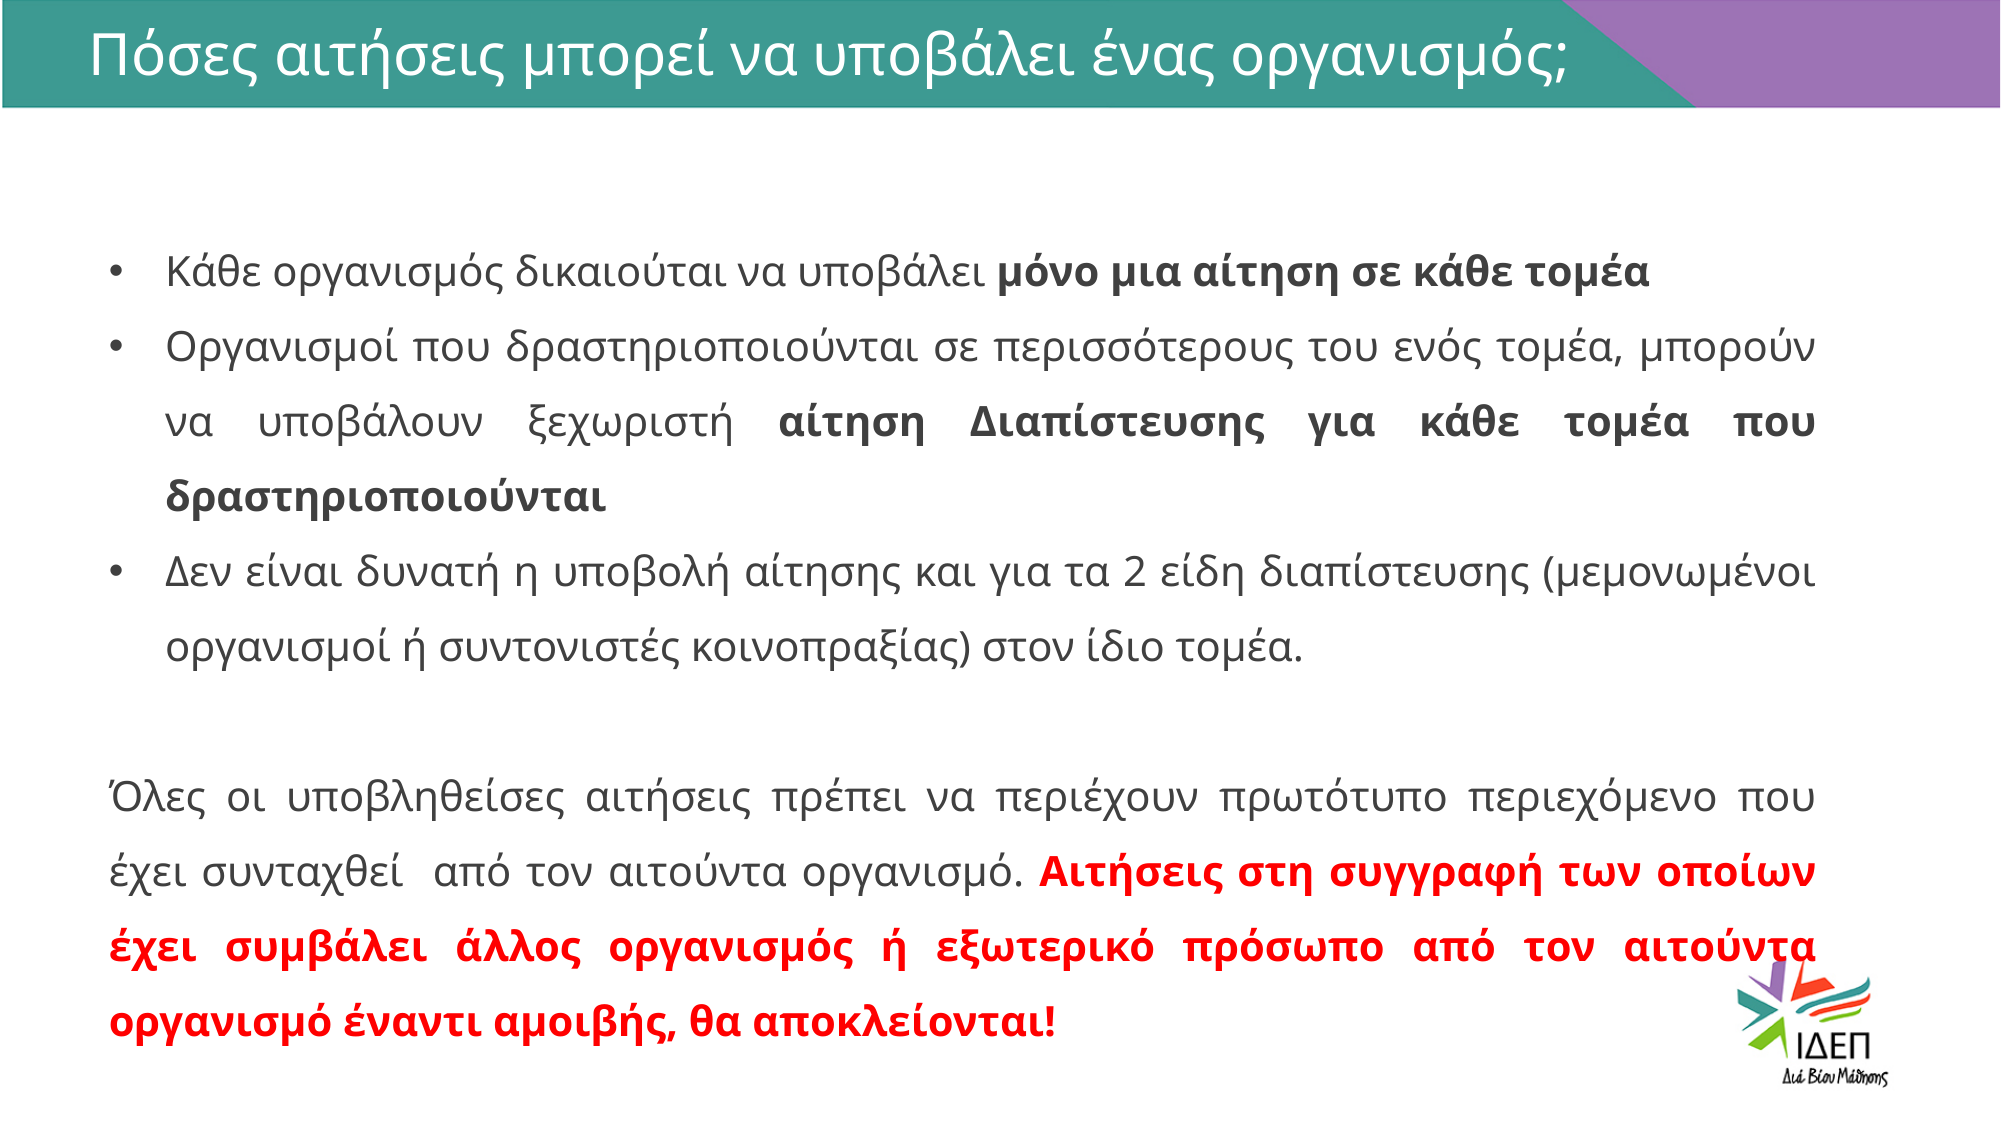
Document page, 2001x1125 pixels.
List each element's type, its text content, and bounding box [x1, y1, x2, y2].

picture [0, 0, 2001, 1125]
text_box Πόσες αιτήσεις μπορεί να υποβάλει ένας οργανισμός; [0, 9, 1659, 95]
text_box Κάθε οργανισμός δικαιούται να υποβάλει μόνο μια αίτηση σε κάθε τομέα Οργανισμοί που δραστηριοποιούνται σε περισσότερους του ενός τομέα, μπορούν να υποβάλουν ξεχωριστή αίτηση Διαπίστευσης για κάθε τομέα που δραστηριοποιούνται Δεν είναι δυνατή η υποβολή αίτησης και για τα 2 είδη διαπίστευσης (μεμονωμένοι οργανισμοί ή συντονιστές κοινοπραξίας) στον ίδιο τομέα. Όλες οι υποβληθείσες αιτήσεις πρέπει να περιέχουν πρωτότυπο περιεχόμενο που έχει συνταχθεί από τον αιτούντα οργανισμό. Αιτήσεις στη συγγραφή των οποίων έχει συμβάλει άλλος οργανισμός ή εξωτερικό πρόσωπο από τον αιτούντα οργανισμό έναντι αμοιβής, θα αποκλείονται! [93, 212, 1832, 1053]
